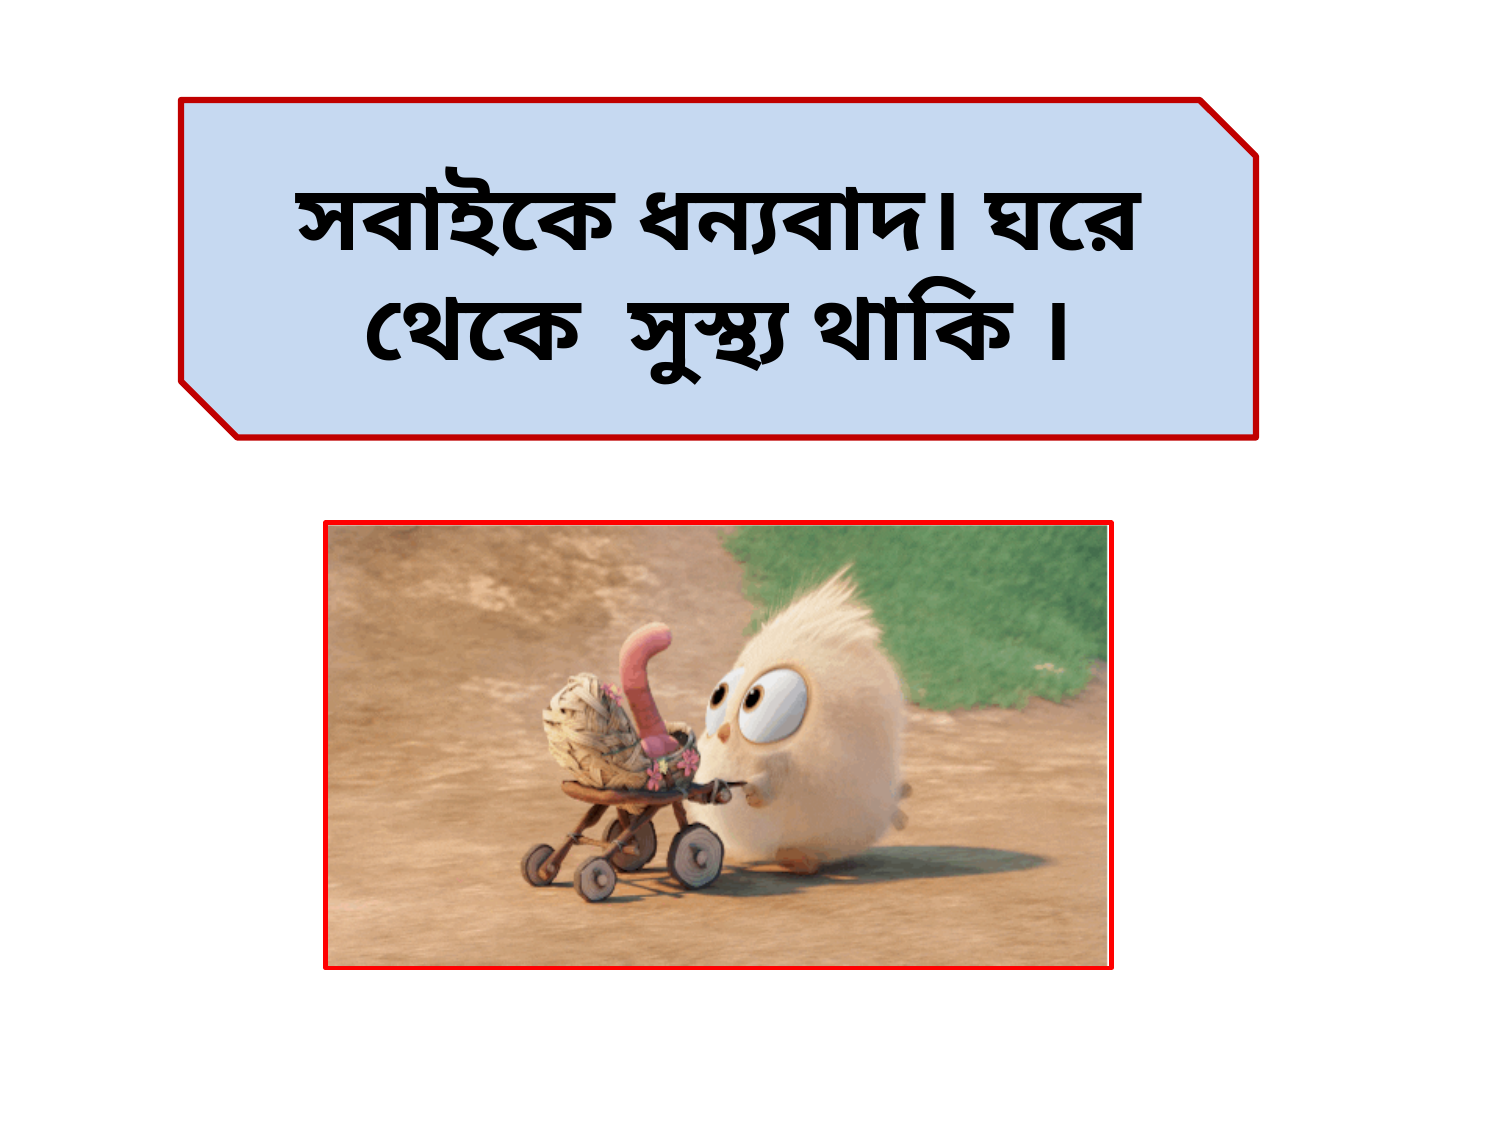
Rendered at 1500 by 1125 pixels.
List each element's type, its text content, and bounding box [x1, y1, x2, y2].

text_box সবাইকে ধন্যবাদ। ঘরে থেকে সুস্থ্য থাকি । [178, 97, 1259, 440]
picture [327, 524, 1110, 966]
